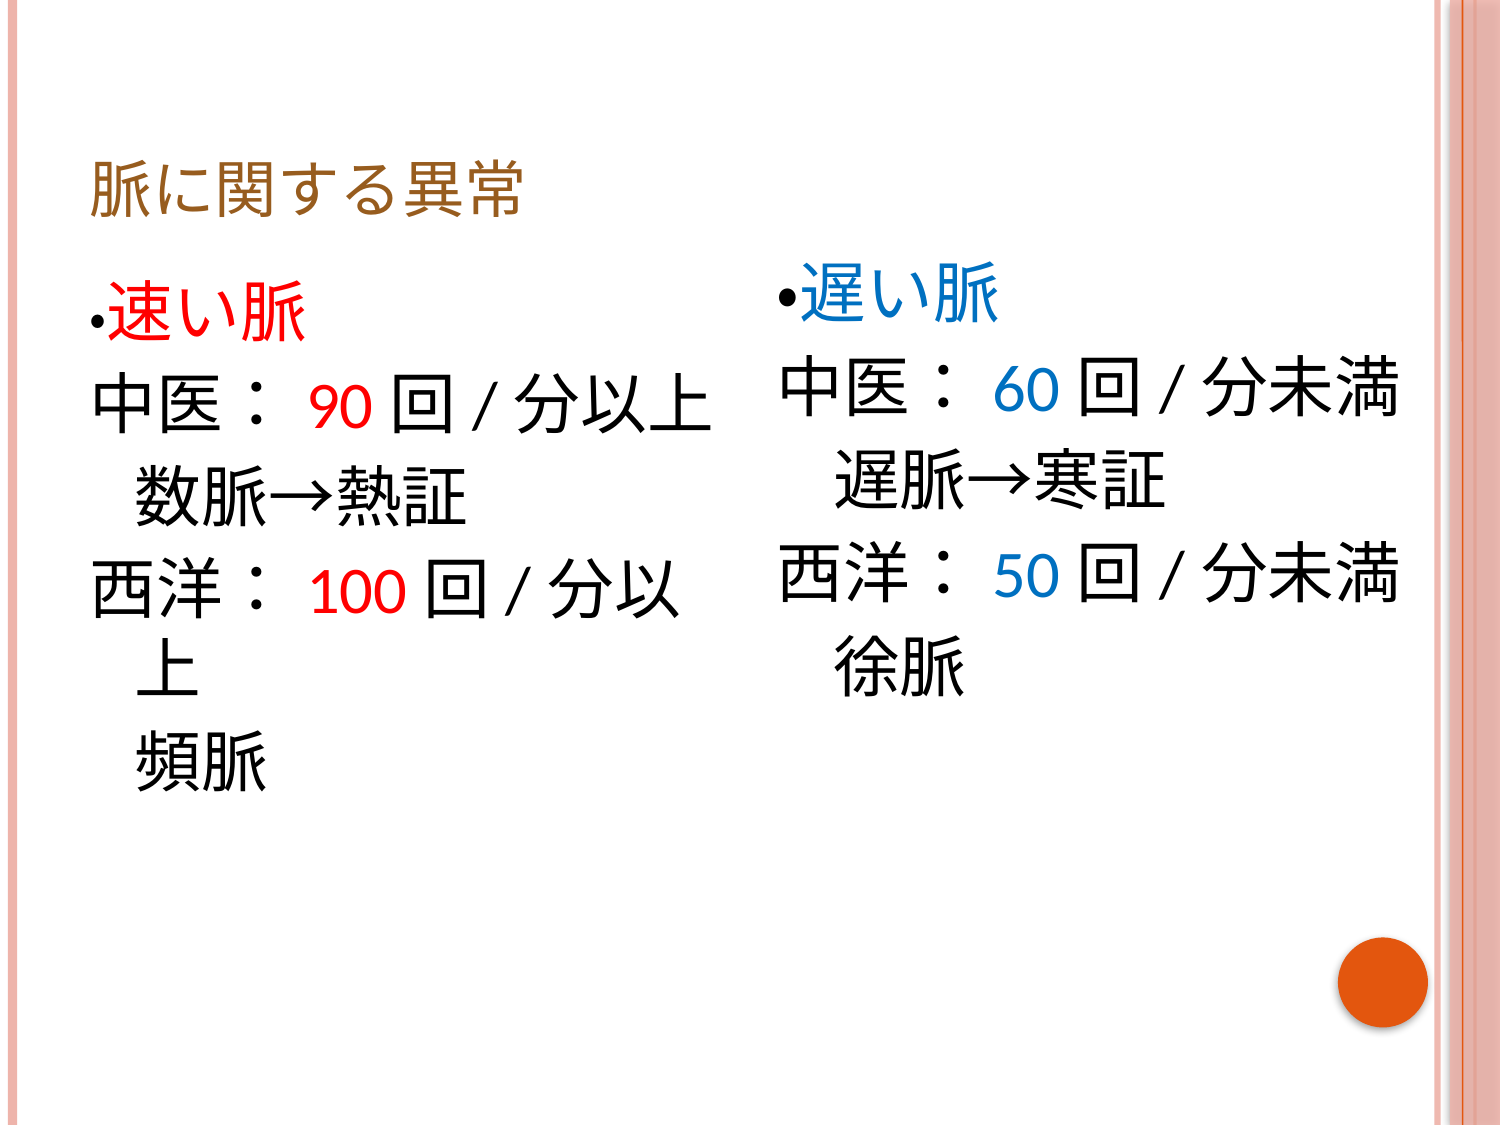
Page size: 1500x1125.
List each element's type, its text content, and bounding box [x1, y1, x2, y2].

text_box ・遅い脈 中医：60回/分未満 遅脈→寒証 西洋：50回/分未満 徐脈 [761, 243, 1437, 986]
list ・速い脈 中医：90回/分以上 数脈→熱証 西洋：100回/分以上 頻脈 [75, 262, 750, 1005]
title 脈に関する異常 [75, 45, 1300, 233]
